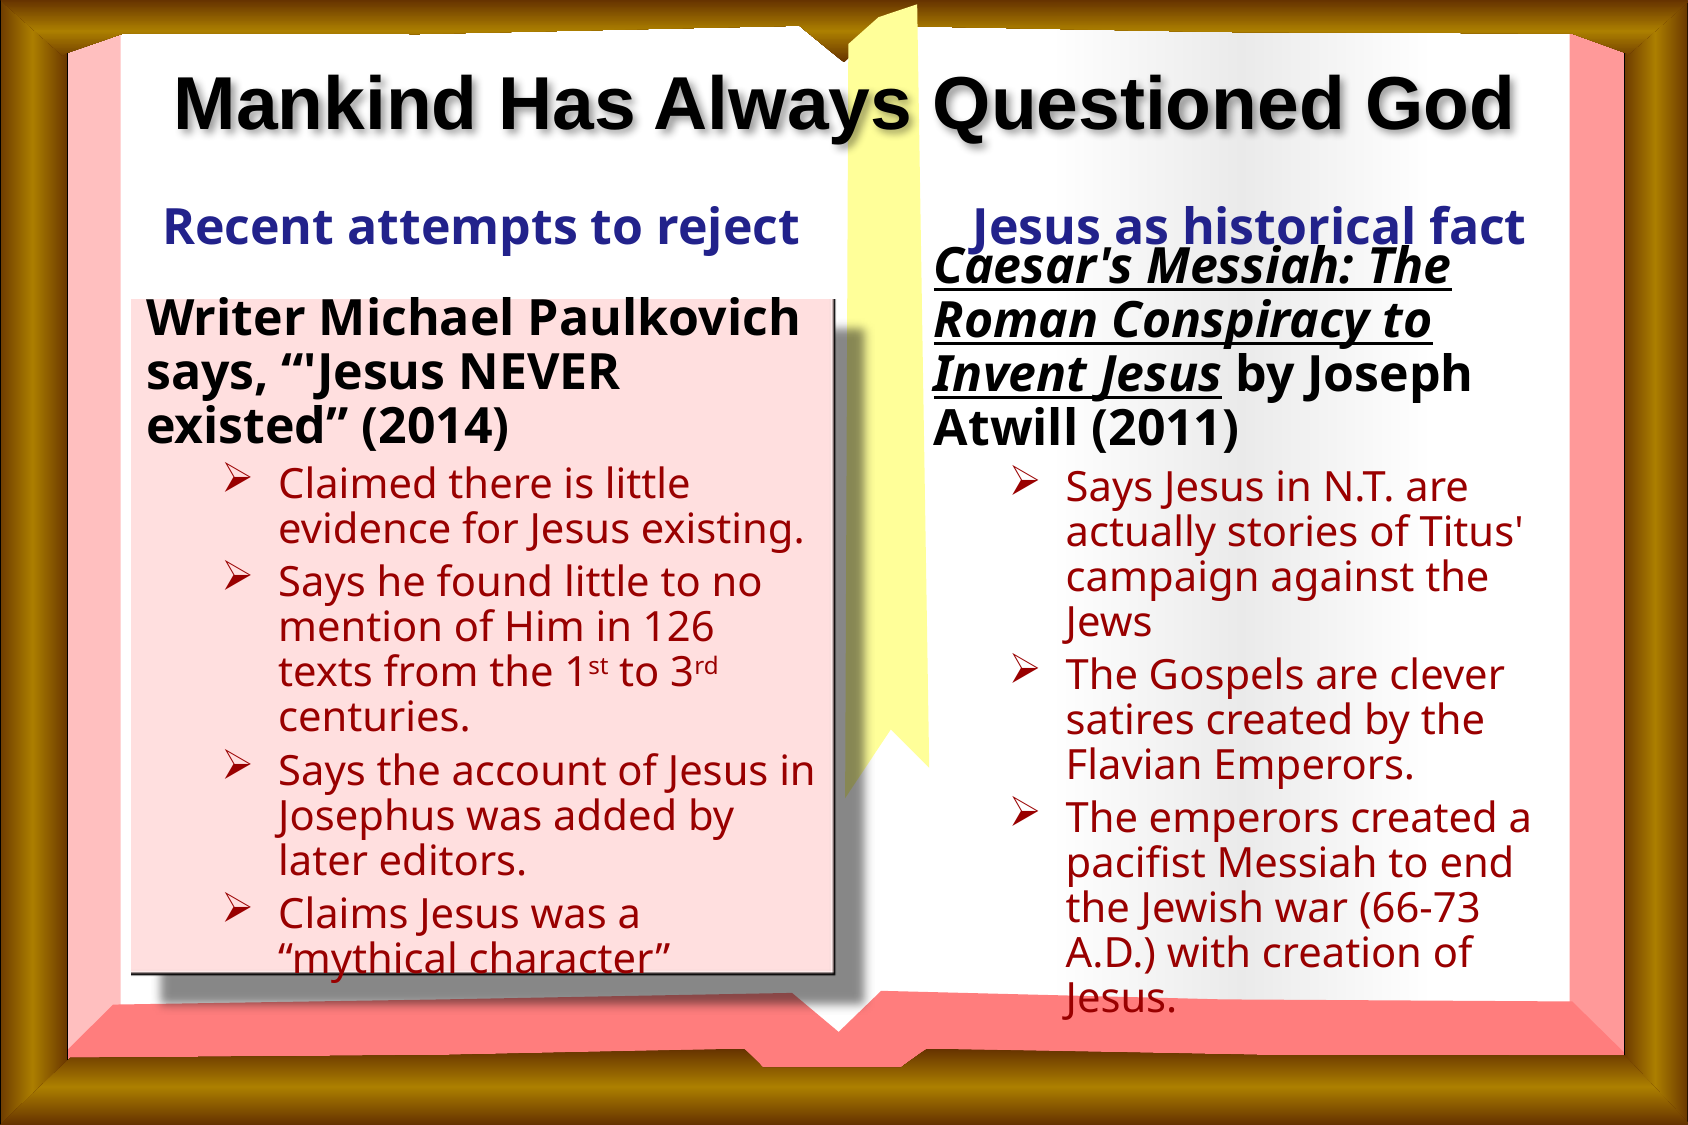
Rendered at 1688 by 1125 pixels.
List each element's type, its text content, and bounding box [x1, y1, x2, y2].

text_box Writer Michael Paulkovich says, “'Jesus NEVER existed” (2014) Claimed there is little evidence for Jesus existing. Says he found little to no mention of Him in 126 texts from the 1st to 3rd centuries. Says the account of Jesus in Josephus was added by later editors. Claims Jesus was a “mythical character” [131, 299, 832, 975]
text_box Recent attempts to reject [118, 181, 844, 262]
list Caesar's Messiah: The Roman Conspiracy to Invent Jesus by Joseph Atwill (2011) Says Jesus in N.T. are actually stories of Titus' campaign against the Jews The Gospels are clever satires created by the Flavian Emperors. The emperors created a pacifist Messiah to end the Jewish war (66-73 A.D.) with creation of Jesus. [918, 287, 1582, 975]
text_box Jesus as historical fact [918, 181, 1582, 262]
picture [131, 299, 875, 1015]
title Mankind Has Always Questioned God [118, 50, 1572, 150]
